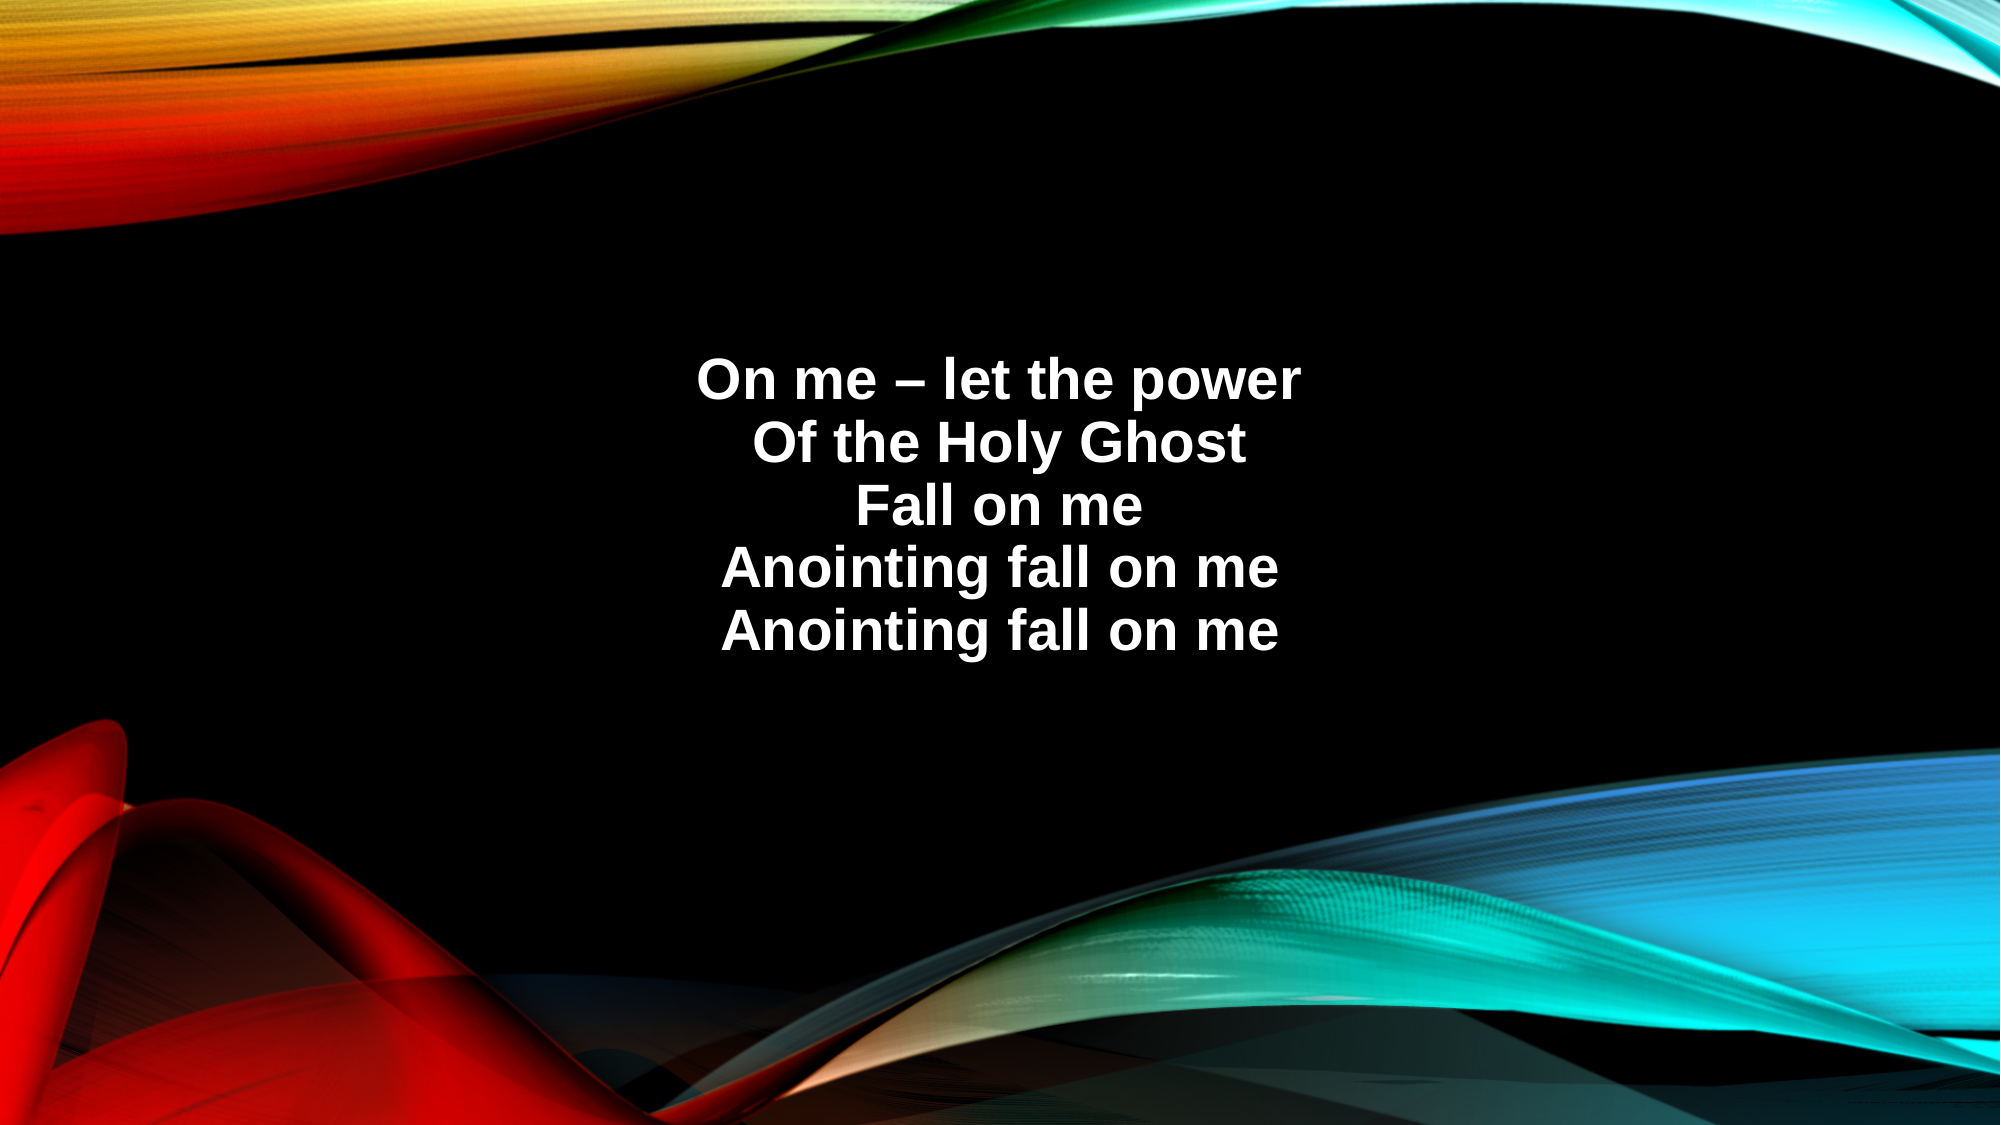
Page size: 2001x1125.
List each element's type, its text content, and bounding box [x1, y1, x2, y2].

subtitle On me – let the power Of the Holy Ghost Fall on me Anointing fall on me Anointing fall on me [0, 0, 2000, 1125]
